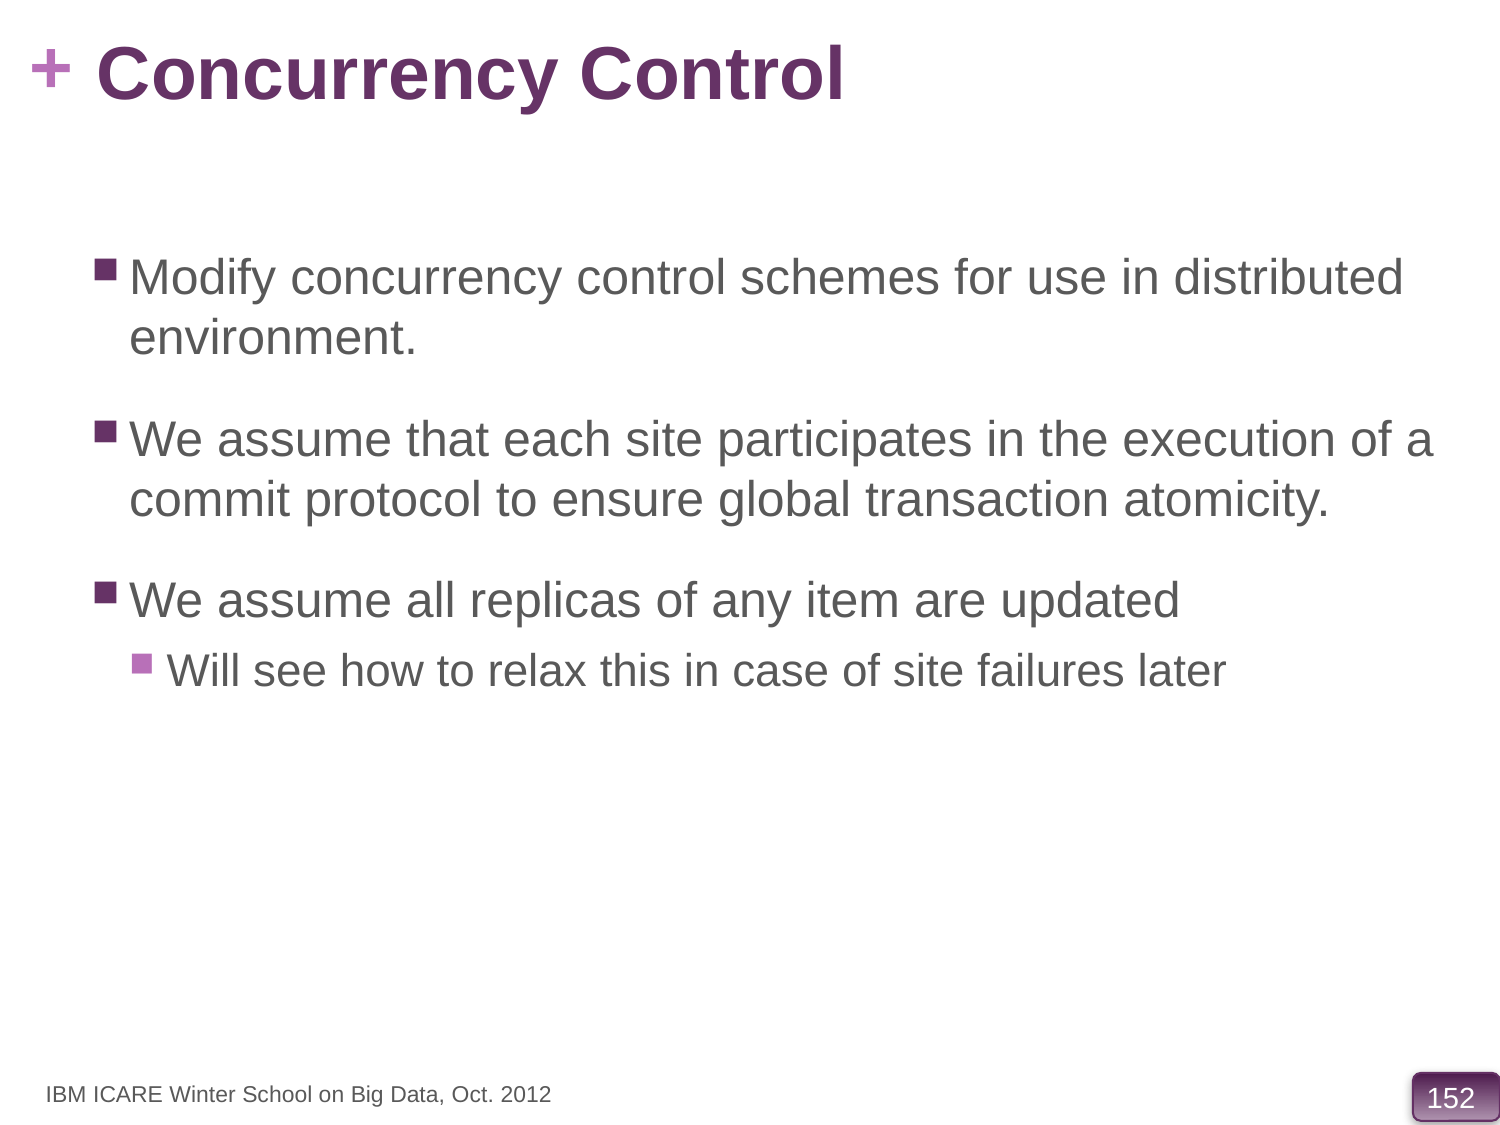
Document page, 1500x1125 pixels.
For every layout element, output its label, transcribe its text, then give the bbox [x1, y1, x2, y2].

title Concurrency Control [81, 17, 1322, 201]
list Modify concurrency control schemes for use in distributed environment. We assume that each site participates in the execution of a commit protocol to ensure global transaction atomicity. We assume all replicas of any item are updated Will see how to relax this in case of site failures later [76, 237, 1459, 1057]
footer IBM ICARE Winter School on Big Data, Oct. 2012 [30, 1063, 1036, 1124]
